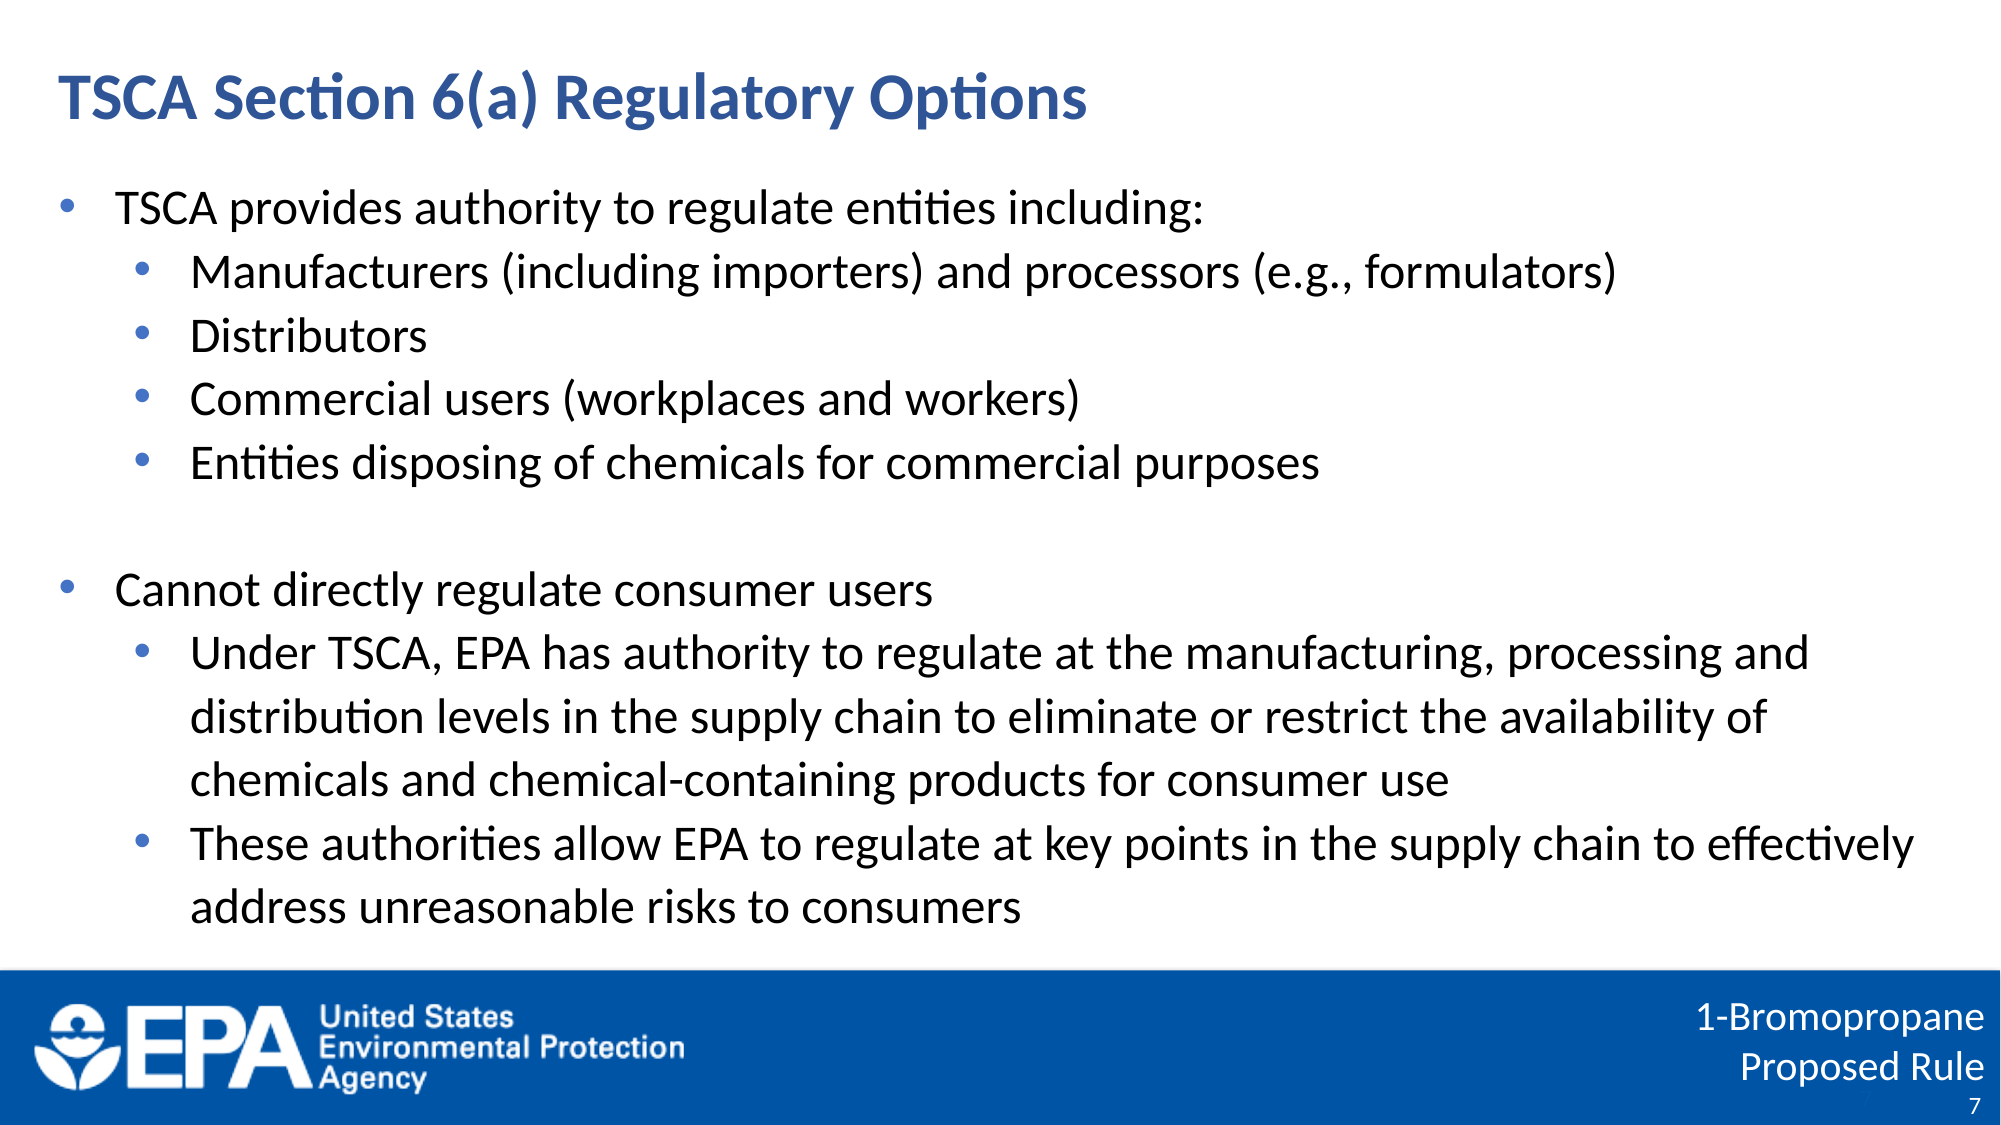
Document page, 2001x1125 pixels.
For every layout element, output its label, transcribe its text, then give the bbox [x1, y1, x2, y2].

text_box TSCA Section 6(a) Regulatory Options [43, 45, 1754, 141]
picture [26, 947, 697, 1125]
text_box TSCA provides authority to regulate entities including: ​ Manufacturers (including importers) and processors (e.g., formulators)​ Distributors​ Commercial users (workplaces and workers) ​ Entities disposing of chemicals for commercial purposes​ Cannot directly regulate consumer users ​ Under TSCA, EPA has authority to regulate at the manufacturing, processing and distribution levels in the supply chain to eliminate or restrict the availability of chemicals and chemical-containing products for consumer use​ These authorities allow EPA to regulate at key points in the supply chain to effectively address unreasonable risks to consumers [43, 163, 1993, 942]
